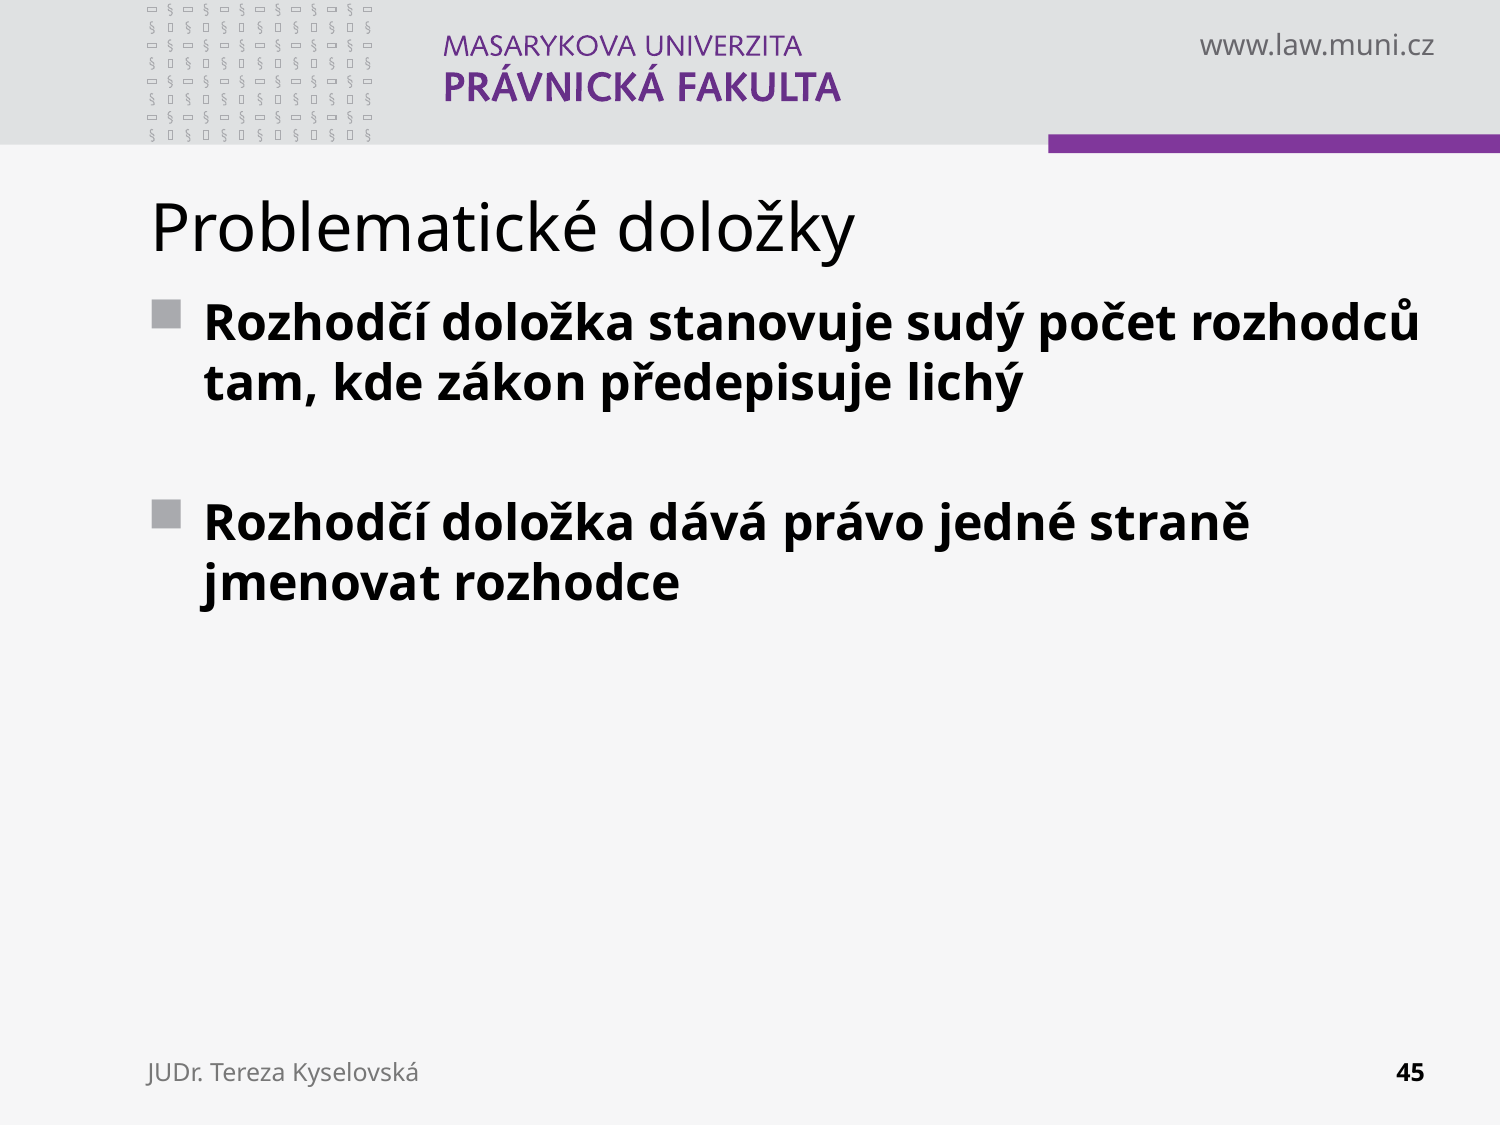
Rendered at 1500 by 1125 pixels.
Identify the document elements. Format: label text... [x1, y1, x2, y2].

title Problematické doložky [150, 184, 1425, 268]
slide_number 45 [1316, 1056, 1425, 1100]
list Rozhodčí doložka stanovuje sudý počet rozhodců tam, kde zákon předepisuje lichý Rozhodčí doložka dává právo jedné straně jmenovat rozhodce [147, 290, 1423, 1006]
footer JUDr. Tereza Kyselovská [147, 1056, 1269, 1100]
